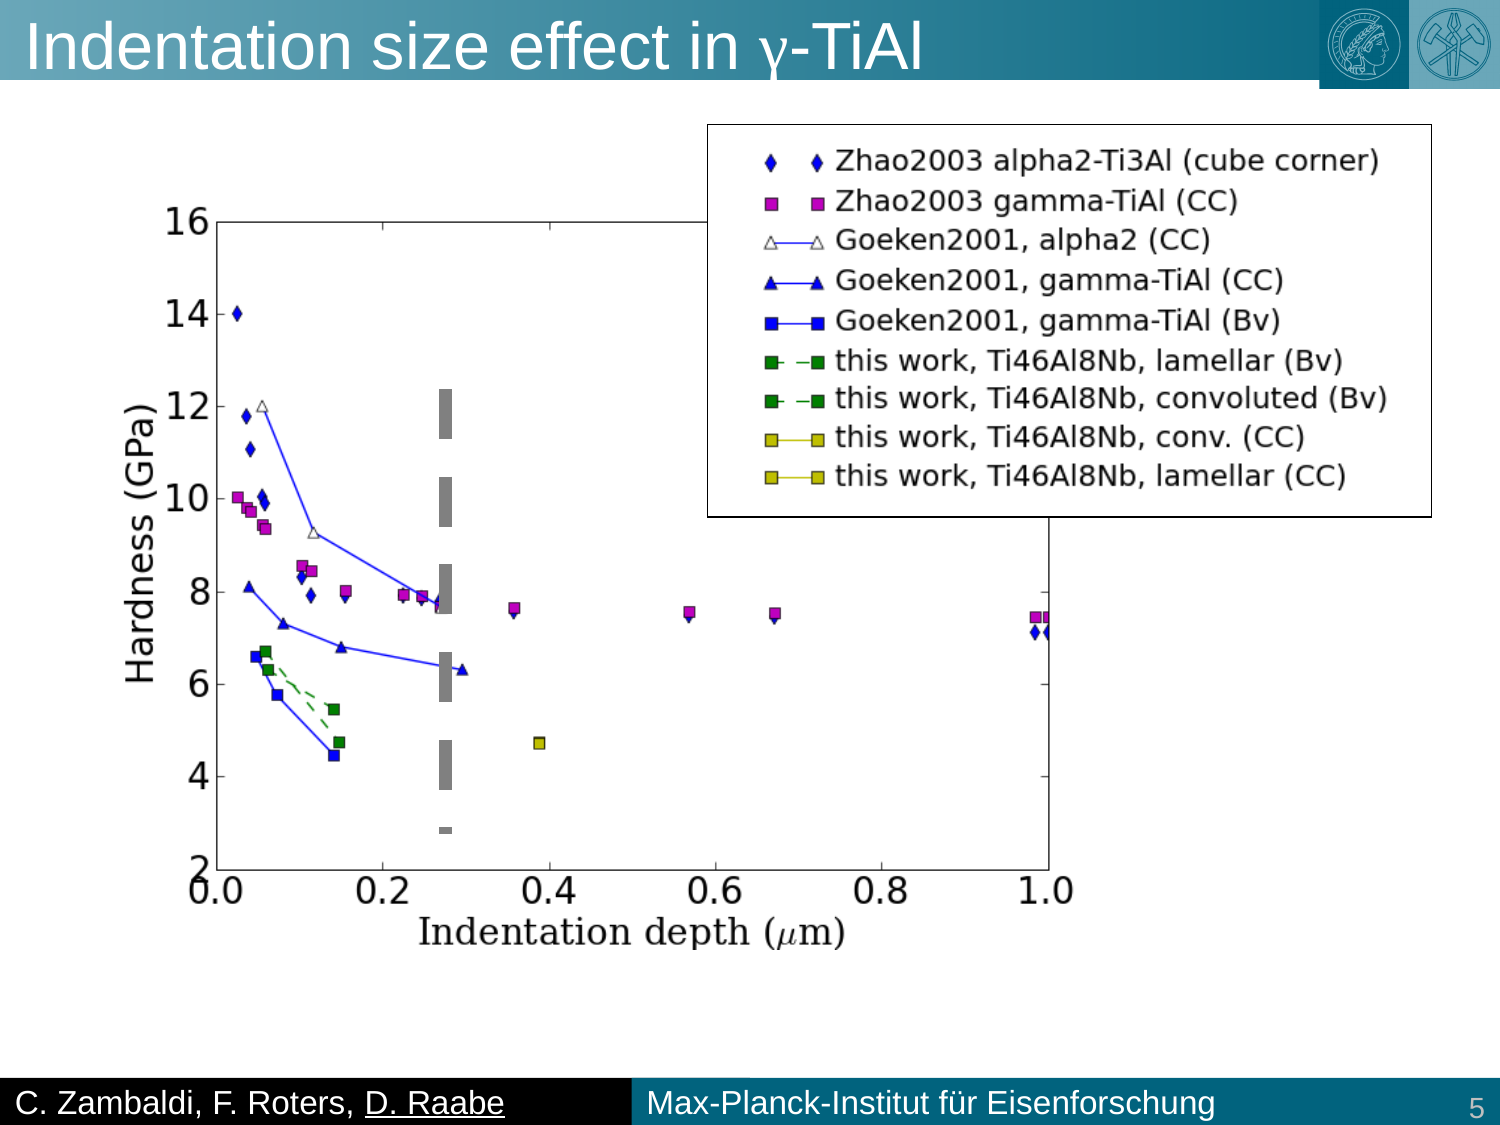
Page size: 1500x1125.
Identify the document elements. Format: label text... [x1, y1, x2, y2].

slide_number 4 [1149, 1081, 1500, 1125]
picture [81, 124, 1432, 950]
title Indentation size effect in γ-TiAl [9, 6, 1337, 79]
